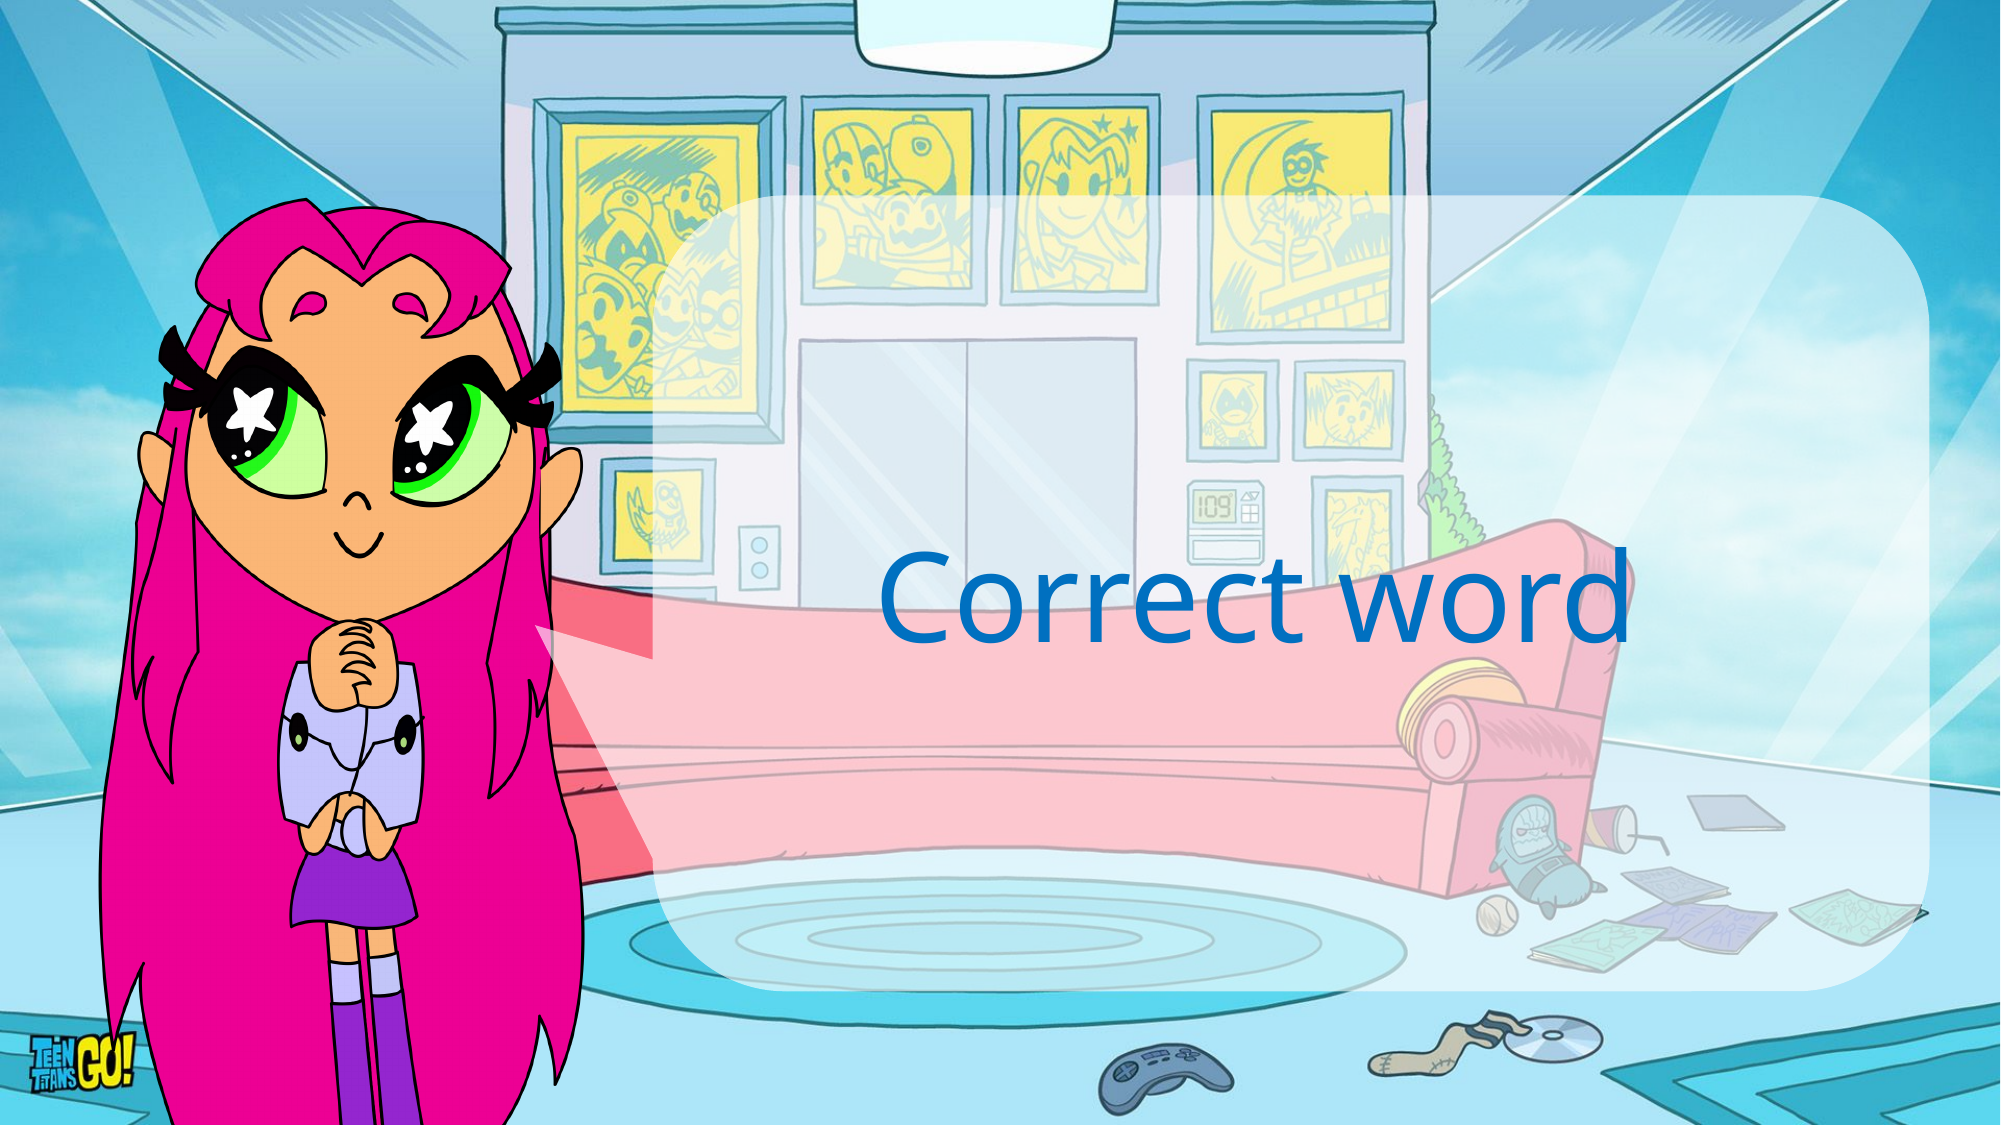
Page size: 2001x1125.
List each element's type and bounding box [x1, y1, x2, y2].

picture [0, 0, 2001, 1125]
text_box [652, 195, 1930, 992]
